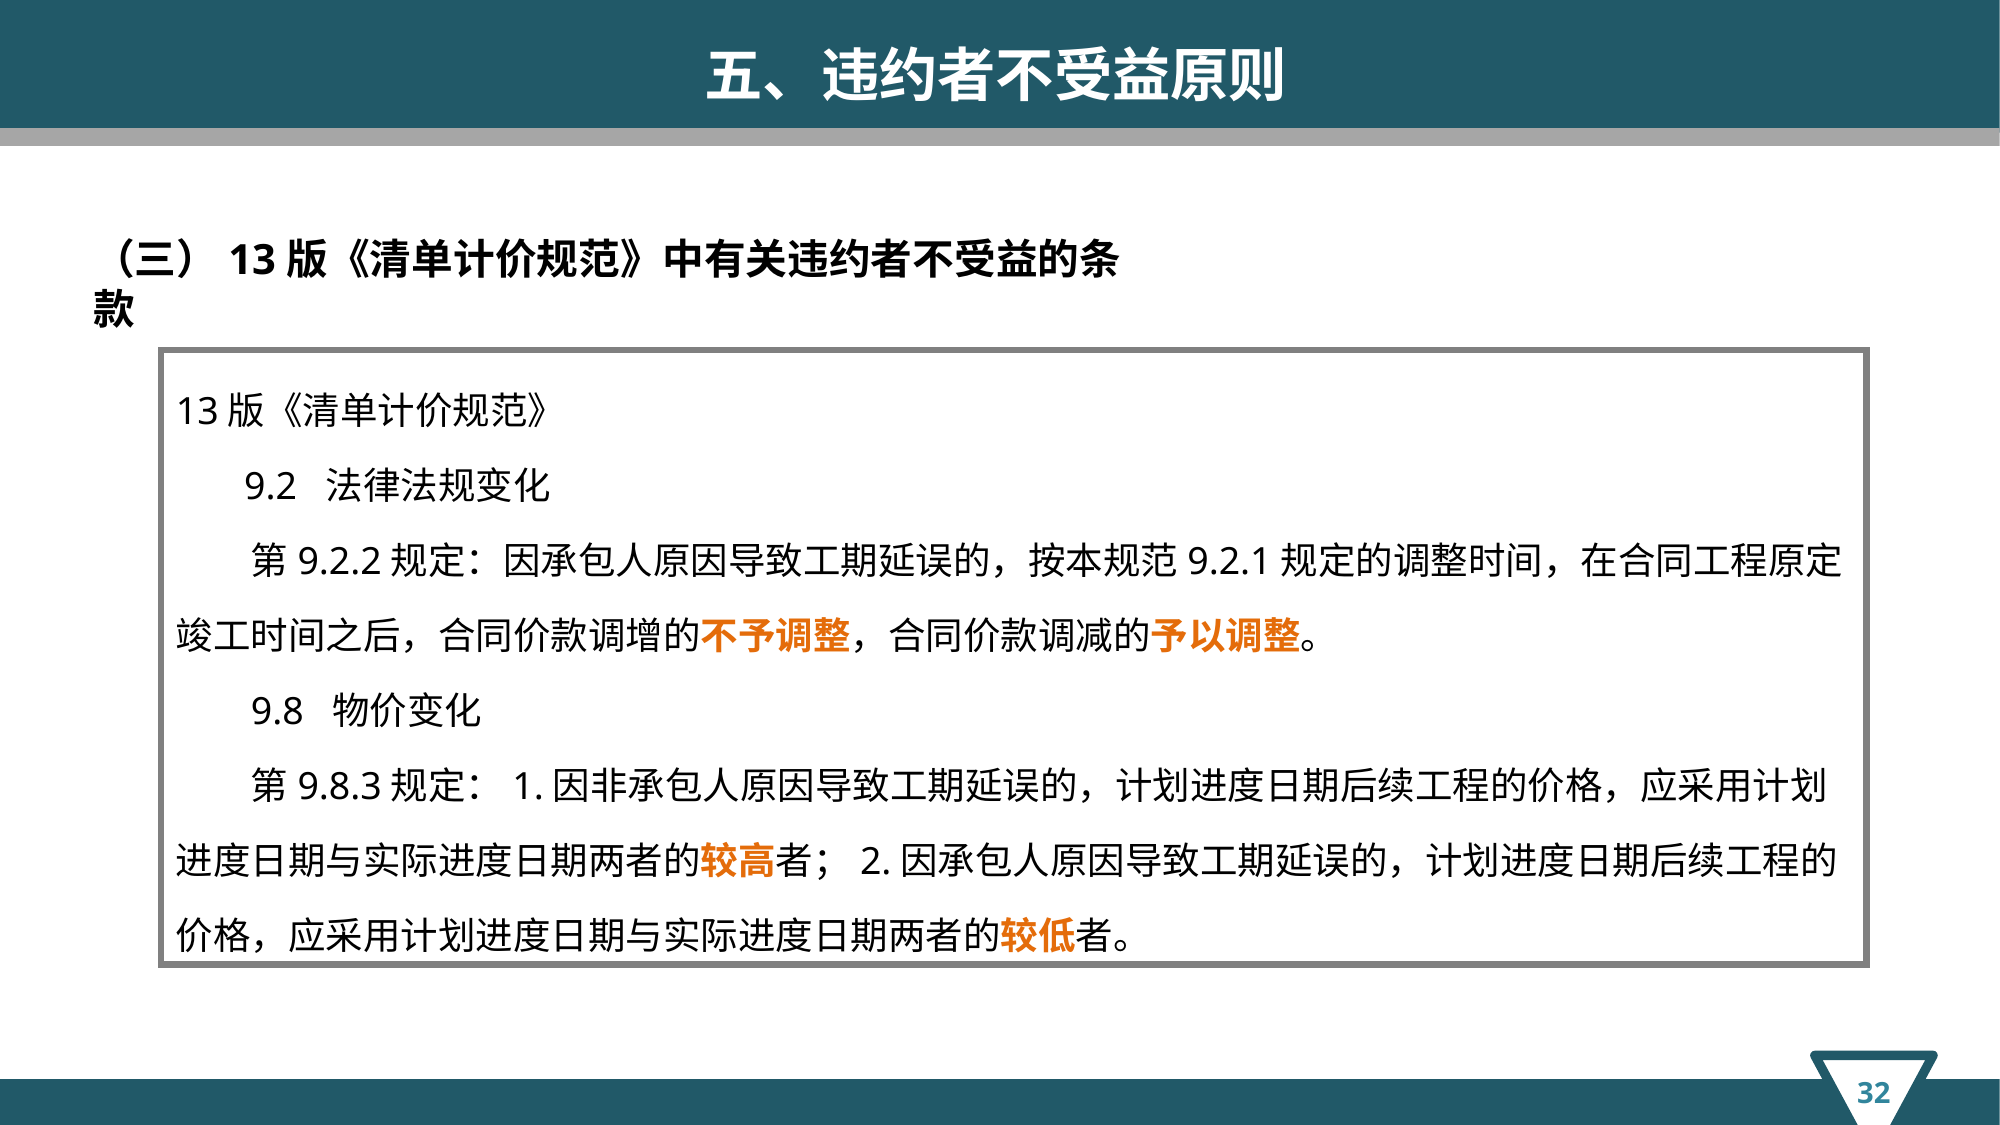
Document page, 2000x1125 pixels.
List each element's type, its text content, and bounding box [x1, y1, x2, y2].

text_box 五、违约者不受益原则 [607, 30, 1385, 116]
text_box 13版《清单计价规范》 9.2 法律法规变化 第9.2.2规定：因承包人原因导致工期延误的，按本规范9.2.1规定的调整时间，在合同工程原定竣工时间之后，合同价款调增的不予调整，合同价款调减的予以调整。 9.8 物价变化 第9.8.3规定：1.因非承包人原因导致工期延误的，计划进度日期后续工程的价格，应采用计划进度日期与实际进度日期两者的较高者；2.因承包人原因导致工期延误的，计划进度日期后续工程的价格，应采用计划进度日期与实际进度日期两者的较低者。 [161, 349, 1867, 965]
text_box （三）13版《清单计价规范》中有关违约者不受益的条款 [78, 225, 1177, 341]
